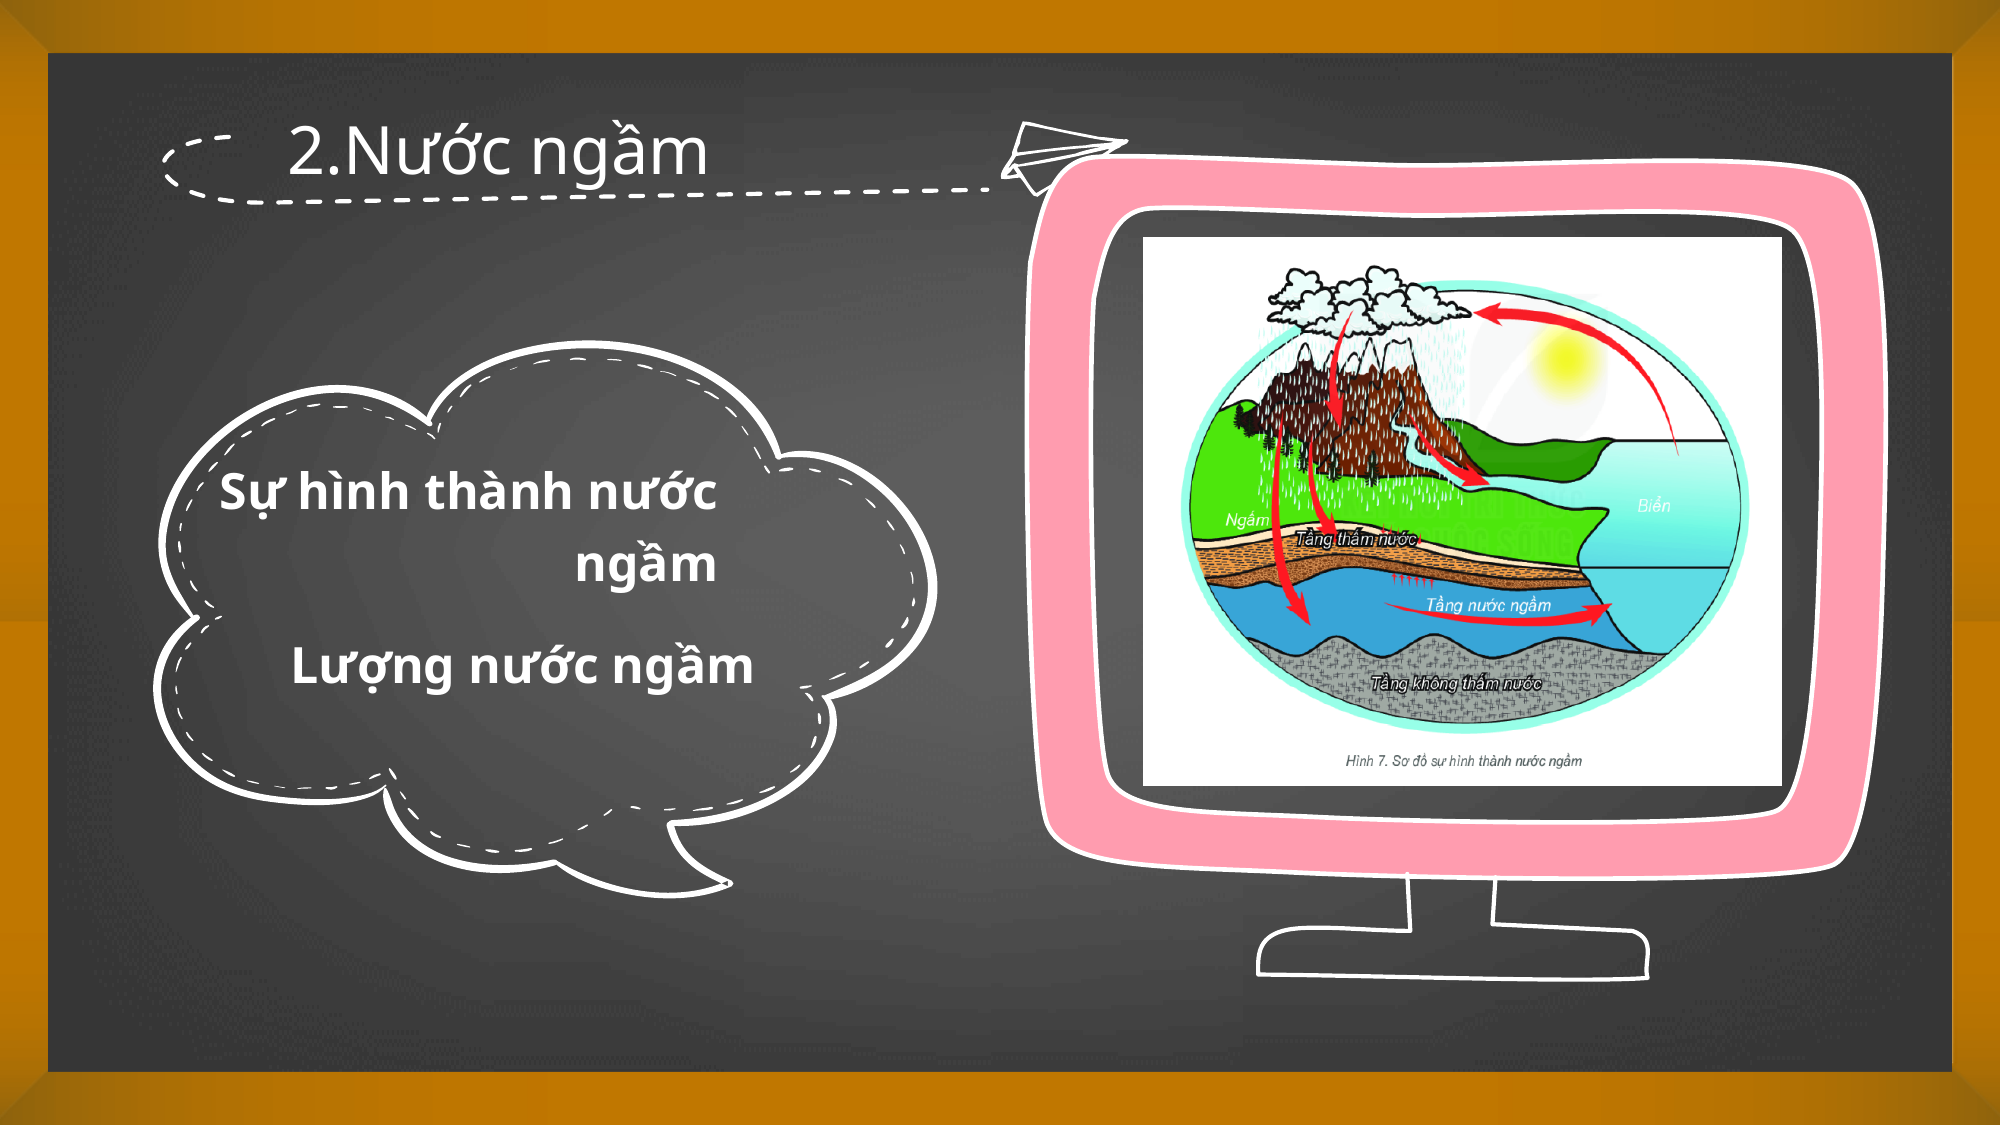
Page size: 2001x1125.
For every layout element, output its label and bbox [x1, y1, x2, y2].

picture [0, 0, 2000, 1125]
text_box [136, 337, 941, 906]
text_box [1026, 156, 1886, 980]
text_box [163, 100, 1129, 203]
